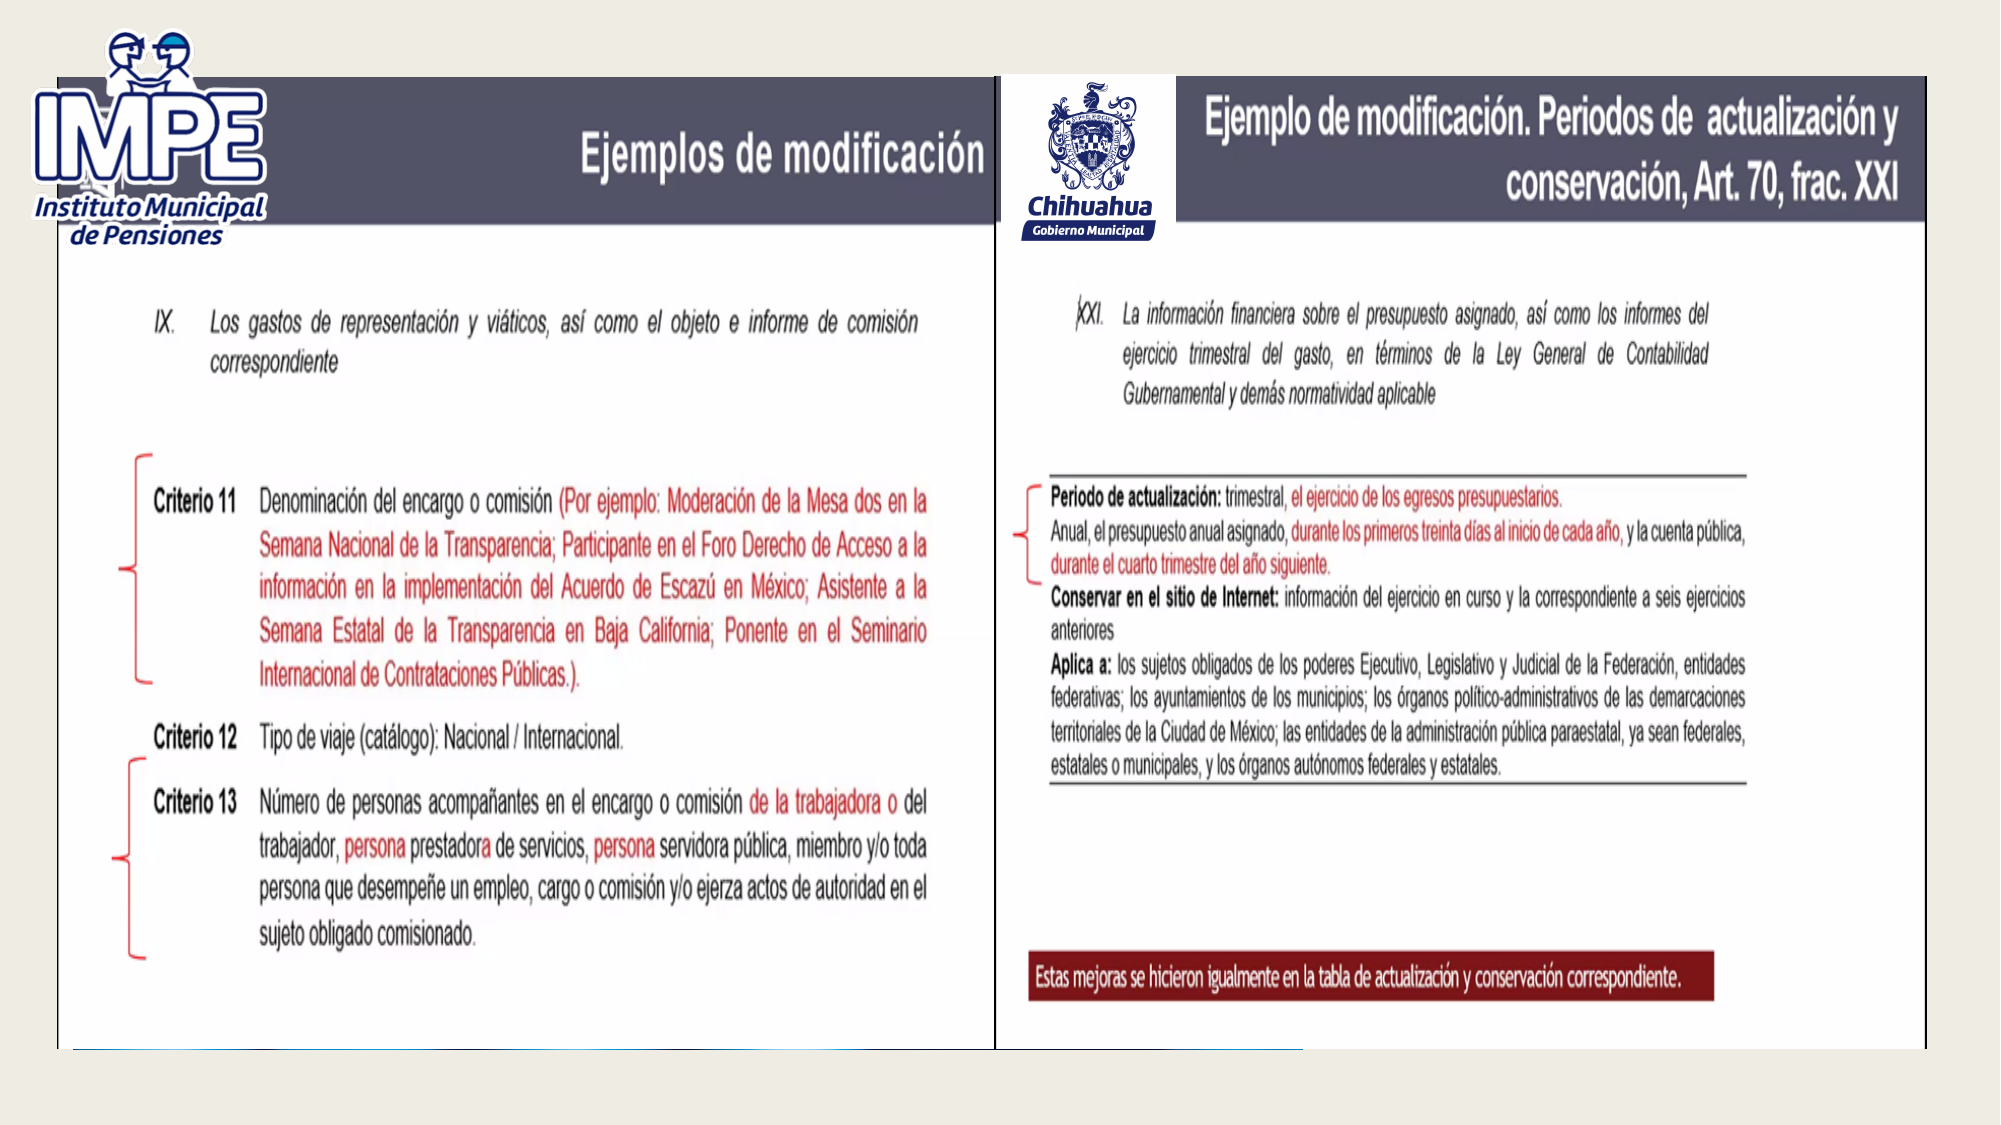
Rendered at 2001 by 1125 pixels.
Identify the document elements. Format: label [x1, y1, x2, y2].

picture [31, 28, 1927, 1050]
